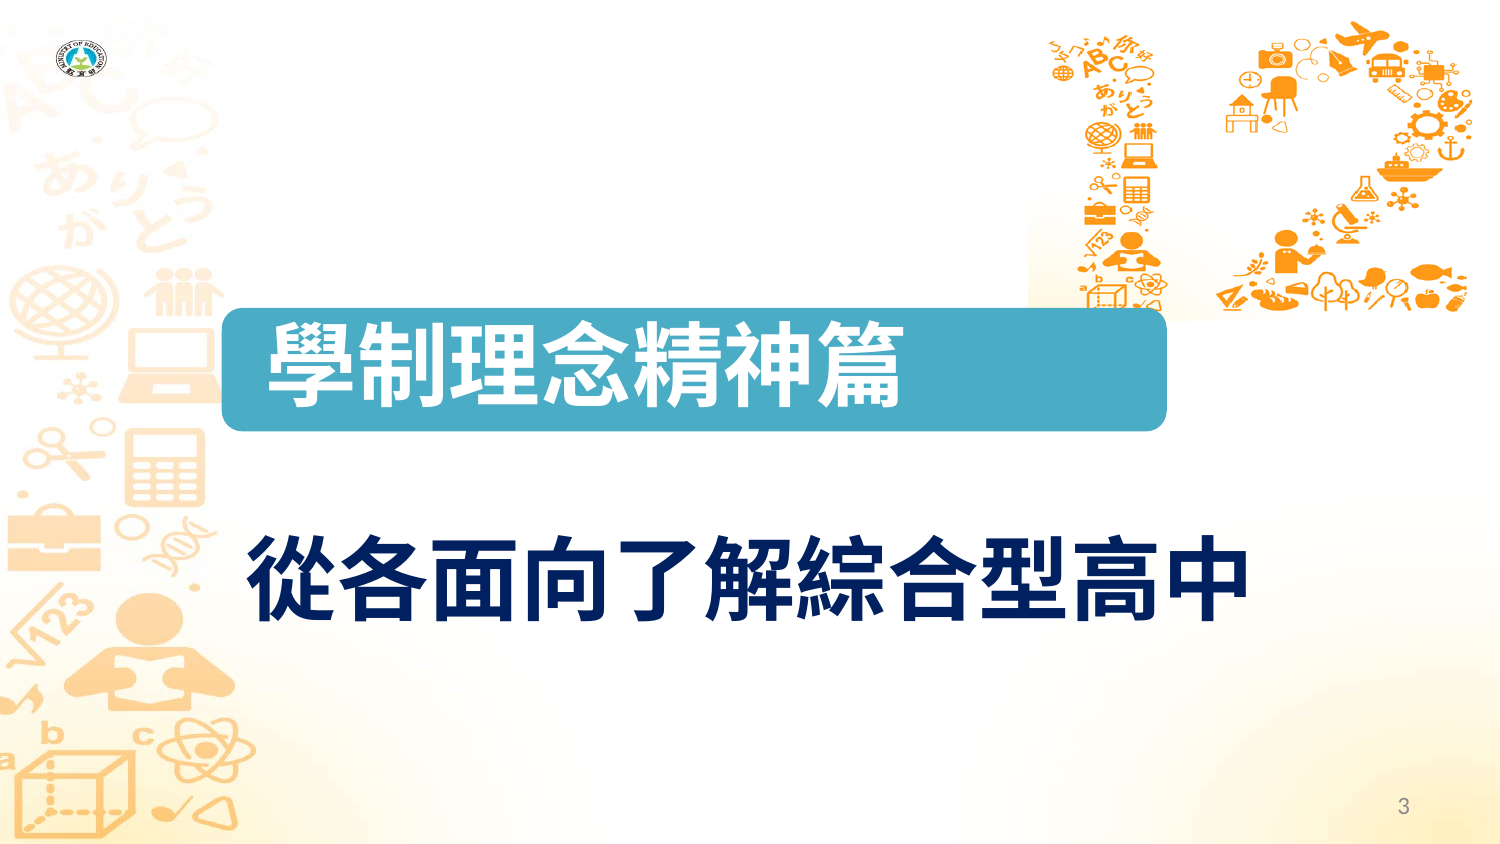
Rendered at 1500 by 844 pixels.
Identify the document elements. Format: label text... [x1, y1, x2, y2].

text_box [221, 307, 1167, 432]
subtitle 從各面向了解綜合型高中 [187, 513, 1313, 647]
picture [0, 0, 1500, 844]
slide_number 3 [1074, 782, 1425, 827]
